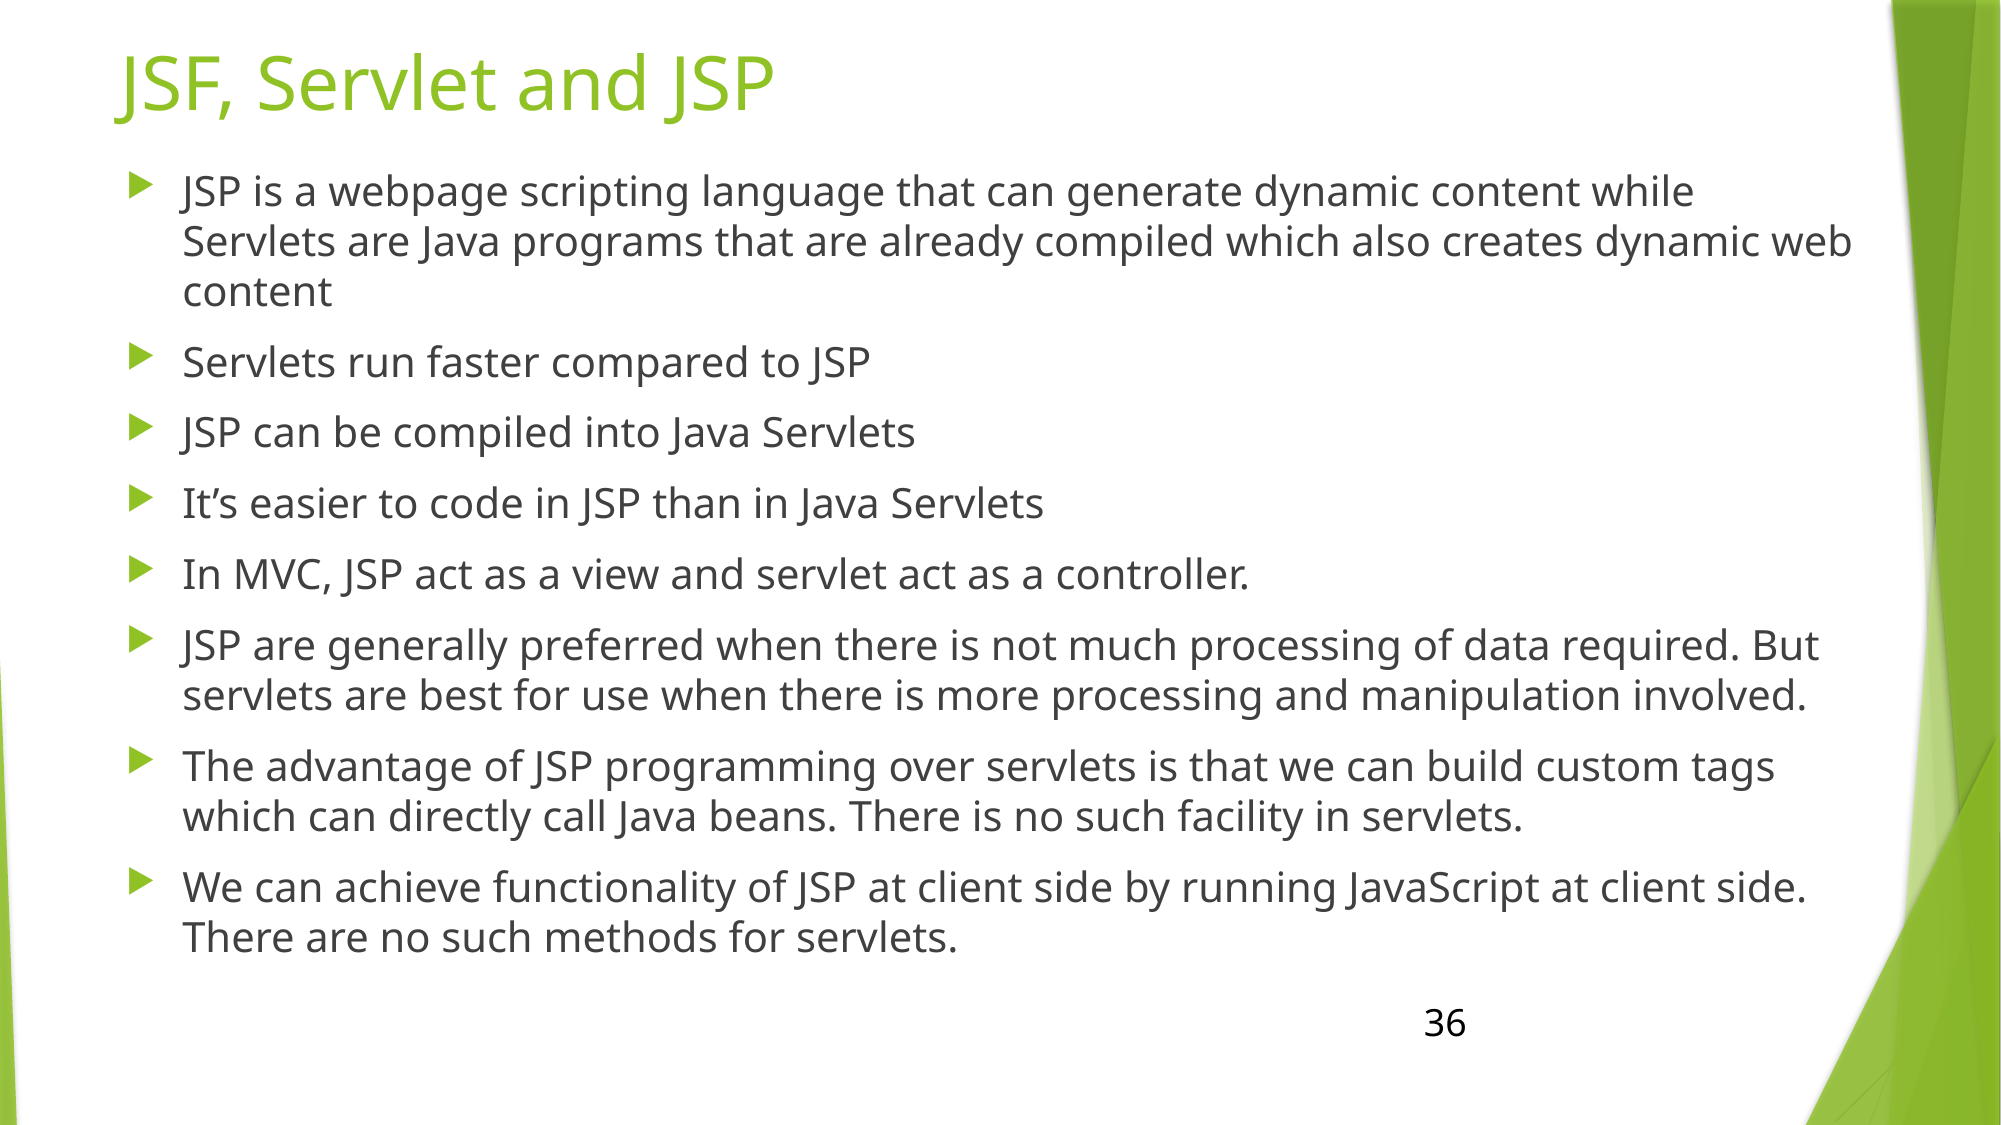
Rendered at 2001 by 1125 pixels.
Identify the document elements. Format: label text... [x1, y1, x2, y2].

list JSP is a webpage scripting language that can generate dynamic content while Servlets are Java programs that are already compiled which also creates dynamic web content Servlets run faster compared to JSP JSP can be compiled into Java Servlets It’s easier to code in JSP than in Java Servlets In MVC, JSP act as a view and servlet act as a controller. JSP are generally preferred when there is not much processing of data required. But servlets are best for use when there is more processing and manipulation involved. The advantage of JSP programming over servlets is that we can build custom tags which can directly call Java beans. There is no such facility in servlets. We can achieve functionality of JSP at client side by running JavaScript at client side. There are no such methods for servlets. [111, 156, 1869, 991]
title JSF, Servlet and JSP [105, 27, 1871, 137]
slide_number 36 [1409, 991, 1522, 1051]
